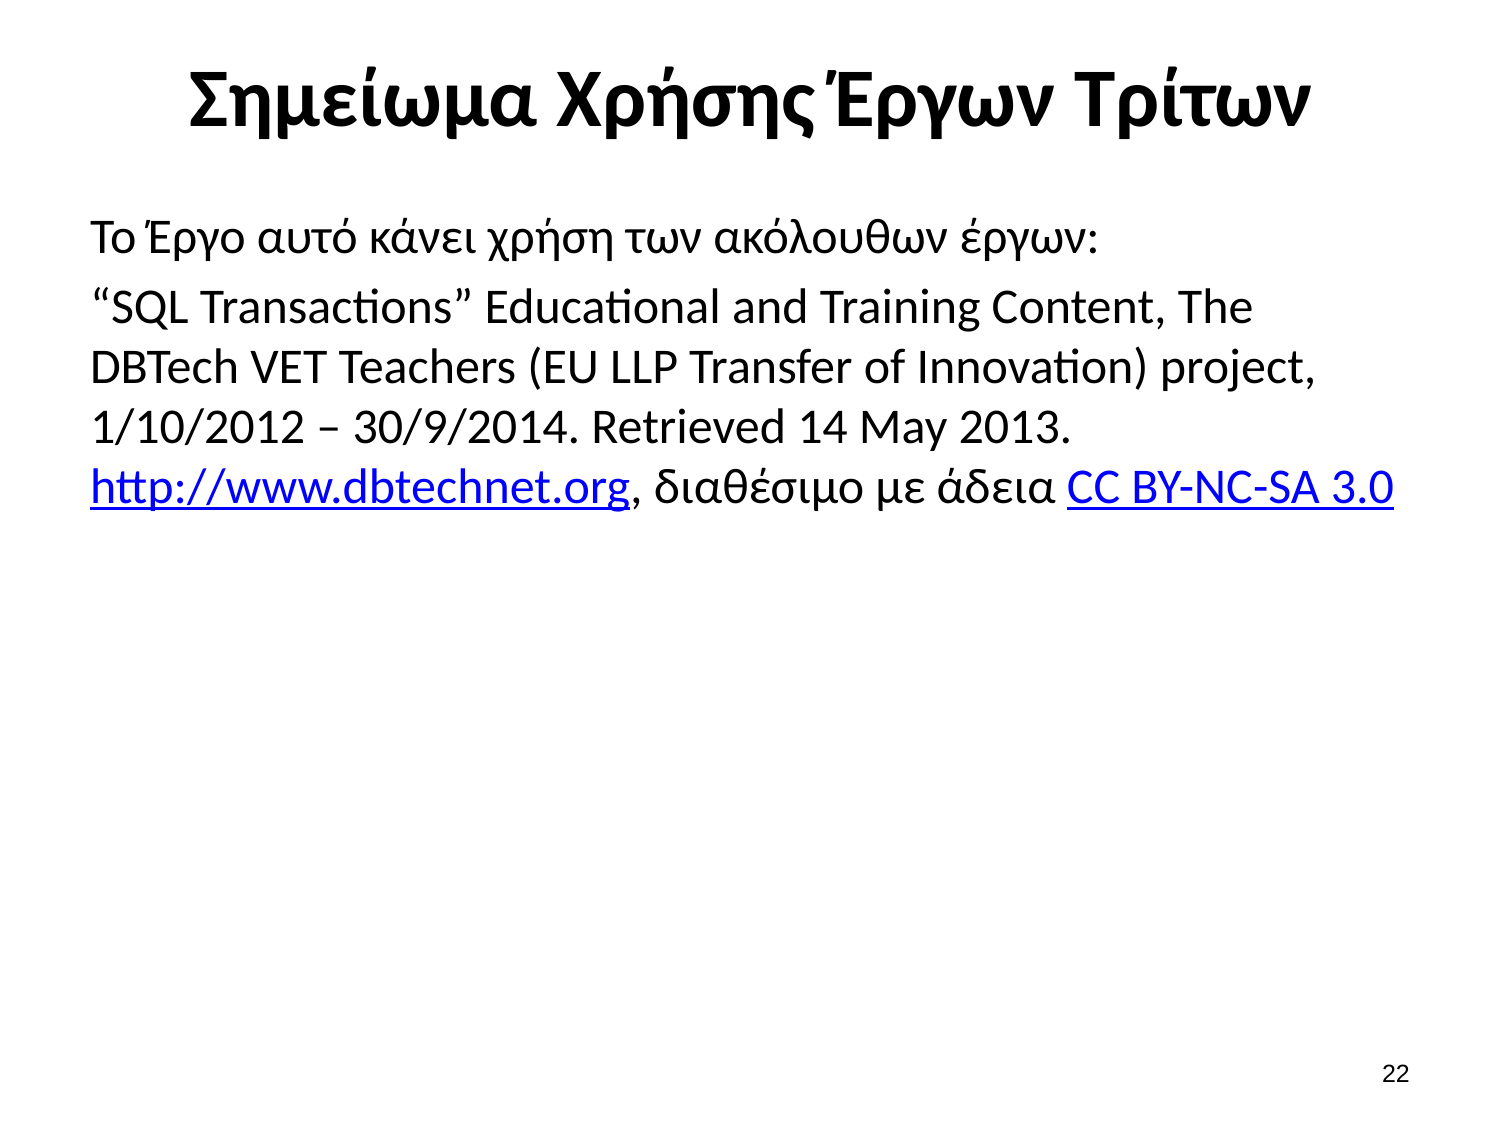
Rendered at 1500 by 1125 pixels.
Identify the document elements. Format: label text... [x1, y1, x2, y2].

list Το Έργο αυτό κάνει χρήση των ακόλουθων έργων: “SQL Transactions” Educational and Training Content, The DBTech VET Teachers (EU LLP Transfer of Innovation) project, 1/10/2012 – 30/9/2014. Retrieved 14 May 2013. http://www.dbtechnet.org, διαθέσιμο με άδεια CC BY-NC-SA 3.0 [75, 196, 1425, 1024]
title Σημείωμα Χρήσης Έργων Τρίτων [76, 19, 1427, 169]
slide_number 21 [1074, 1042, 1425, 1103]
